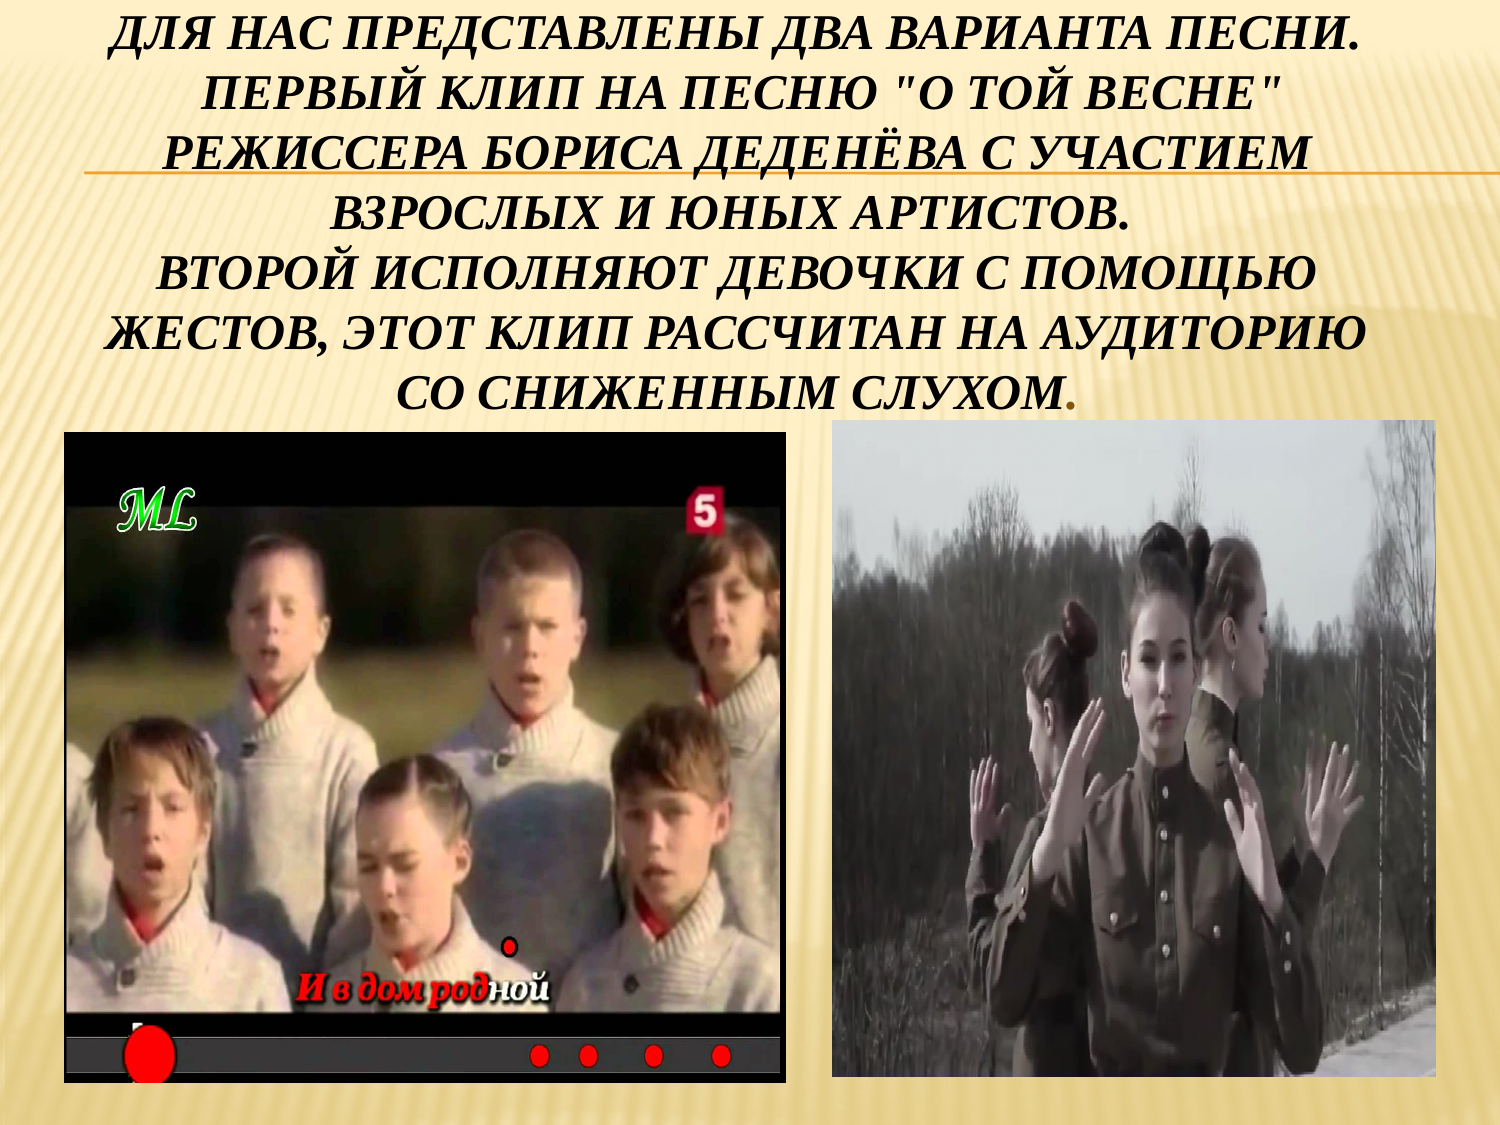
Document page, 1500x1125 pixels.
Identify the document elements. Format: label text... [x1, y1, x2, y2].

picture [64, 432, 786, 1083]
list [832, 420, 1436, 1077]
title Для нас представлены два варианта песни. Первый клип на песню "О той весне" режиссера Бориса Деденёва с участием взрослых и юных артистов. Второй исполняют девочки с помощью жестов, этот клип рассчитан на аудиторию со сниженным слухом. [75, 45, 1400, 374]
